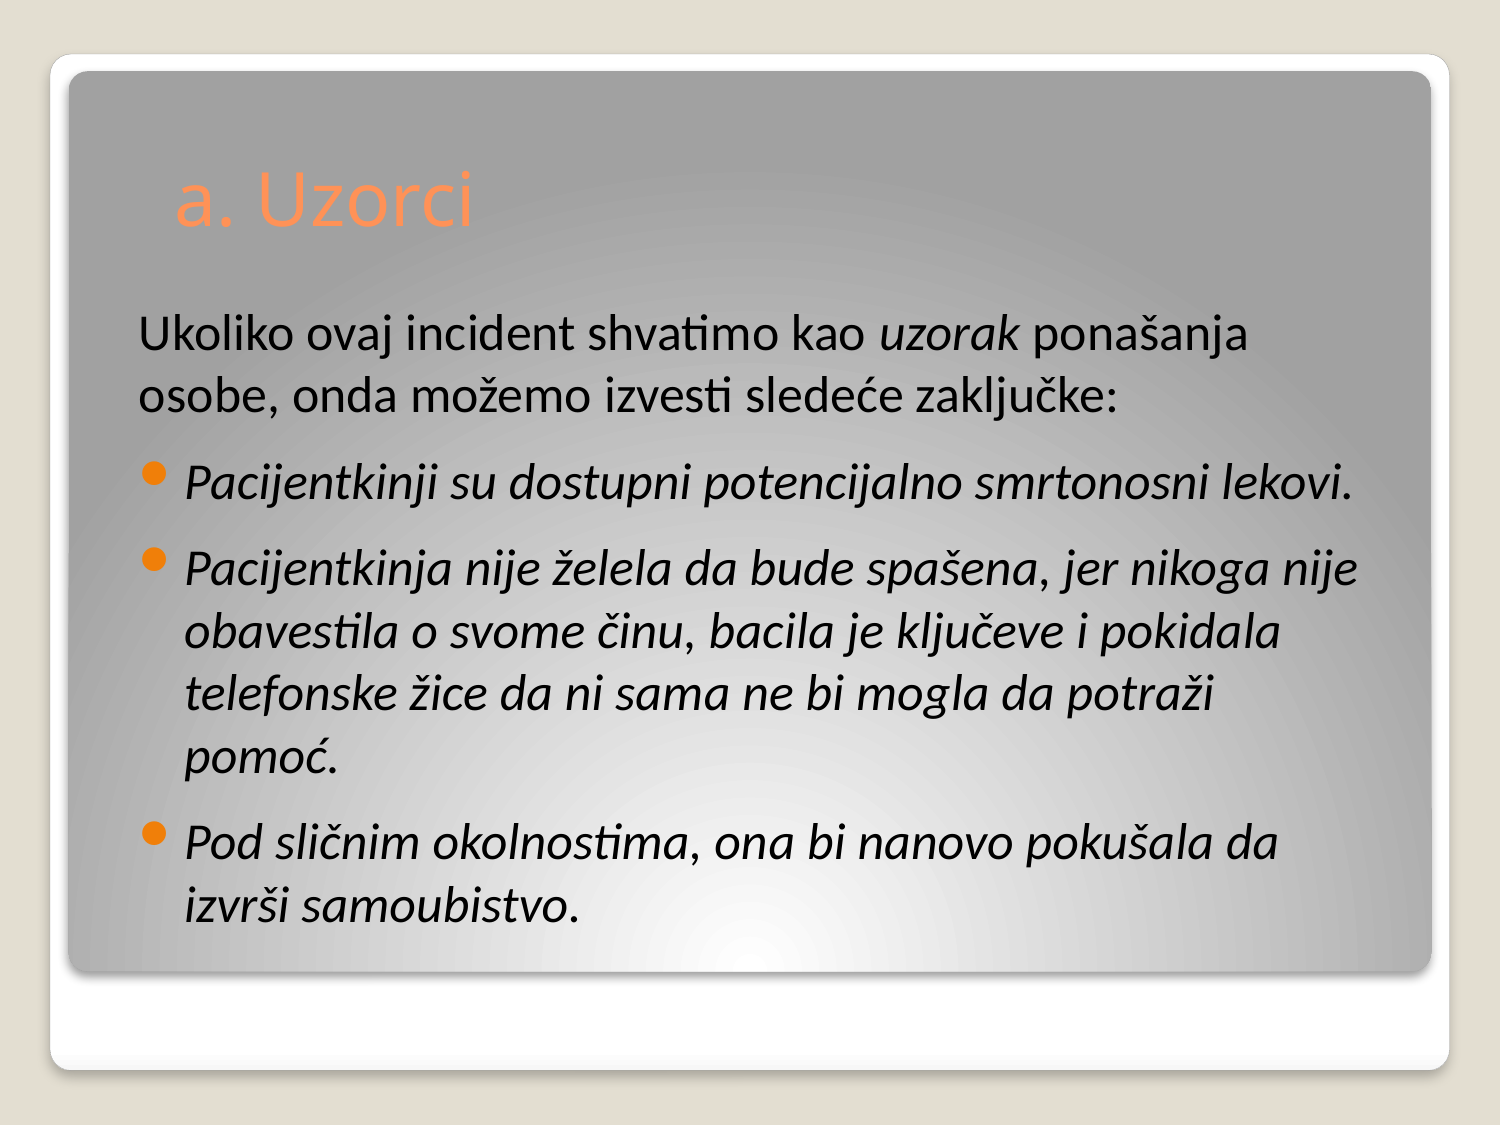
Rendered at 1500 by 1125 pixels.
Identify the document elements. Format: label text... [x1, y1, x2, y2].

list Ukoliko ovaj incident shvatimo kao uzorak ponašanja osobe, onda možemo izvesti sledeće zaključke: Pacijentkinji su dostupni potencijalno smrtonosni lekovi. Pacijentkinja nije želela da bude spašena, jer nikoga nije obavestila o svome činu, bacila je ključeve i pokidala telefonske žice da ni sama ne bi mogla da potraži pomoć. Pod sličnim okolnostima, ona bi nanovo pokušala da izvrši samoubistvo. [123, 290, 1388, 978]
title a. Uzorci [159, 125, 1443, 249]
